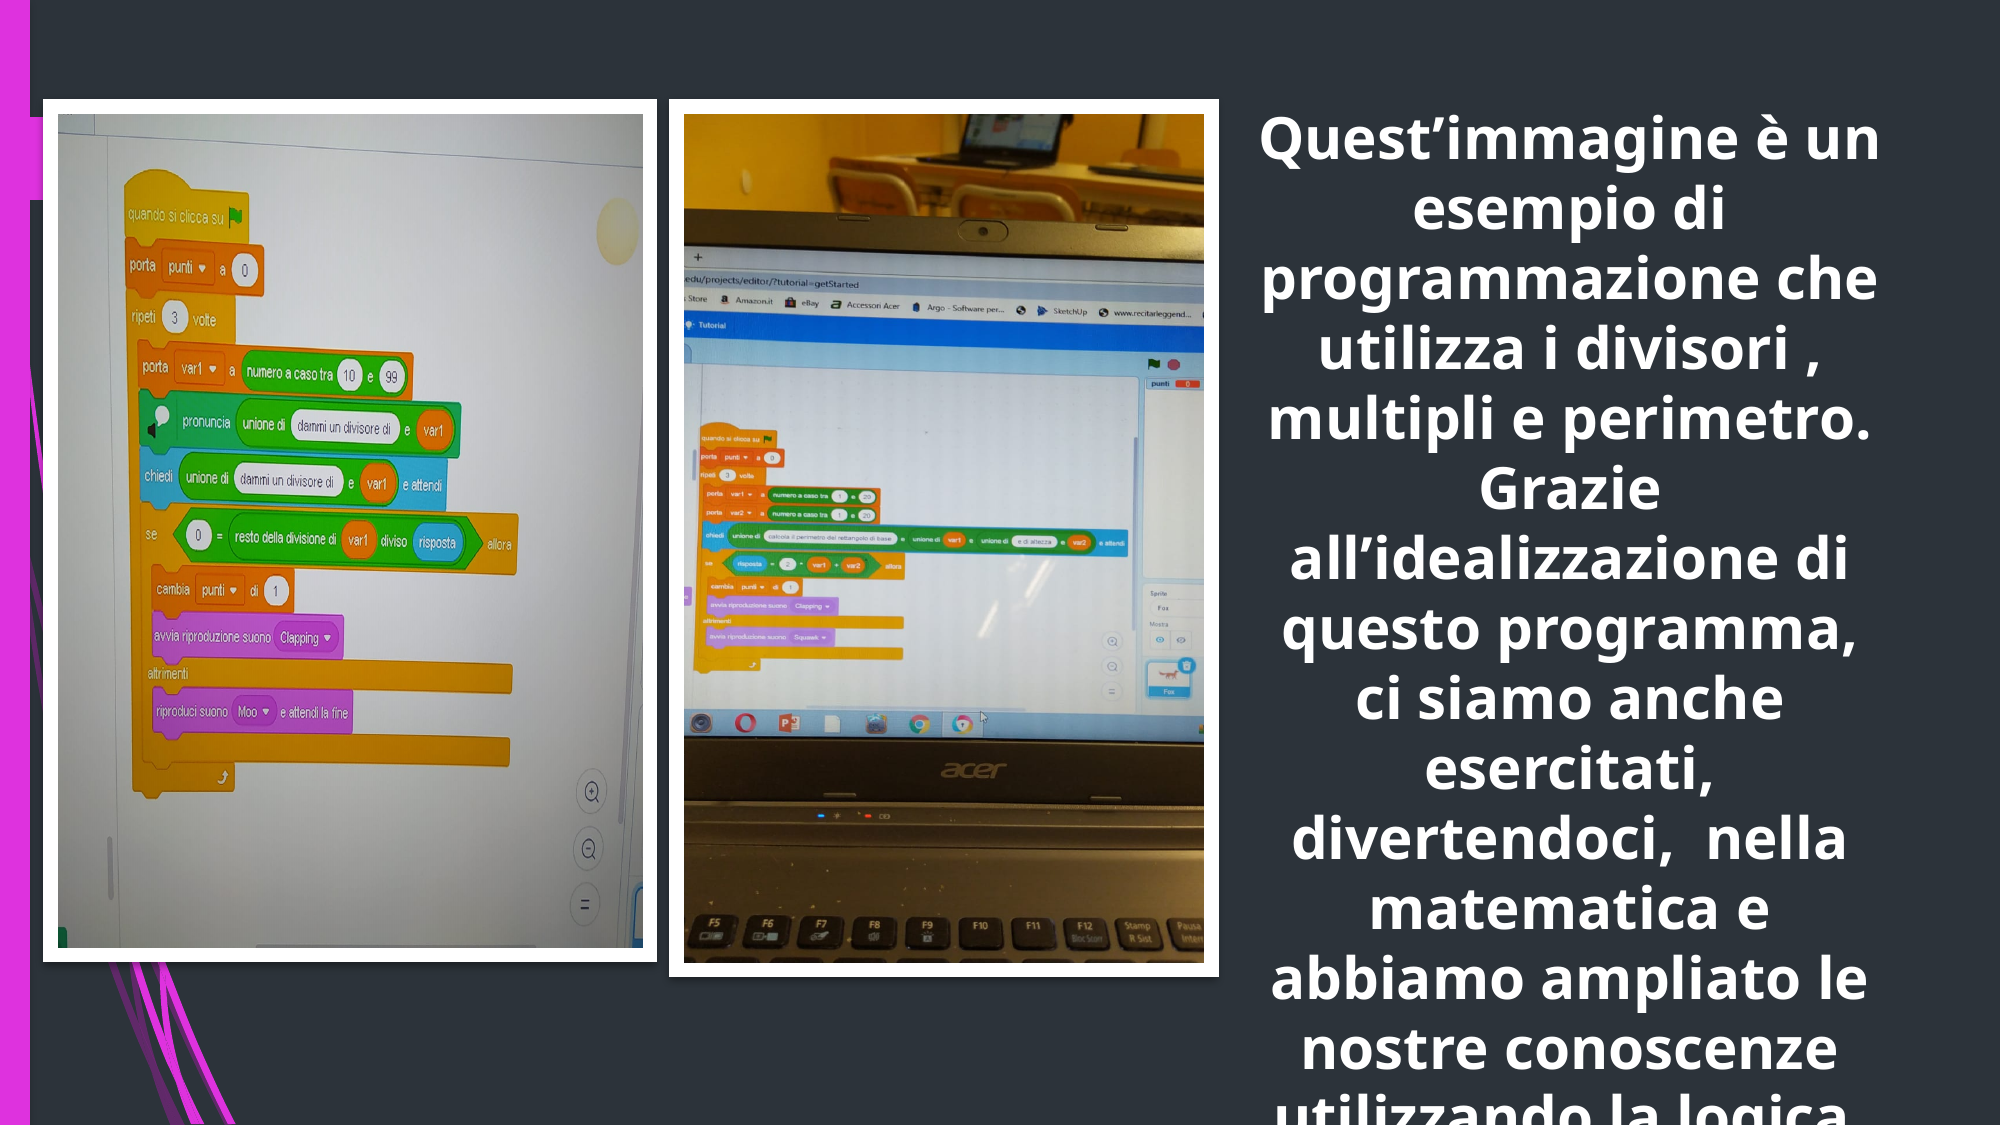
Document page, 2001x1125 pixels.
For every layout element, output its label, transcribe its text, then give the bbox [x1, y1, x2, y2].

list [57, 113, 644, 948]
picture [683, 113, 1205, 963]
list Quest’immagine è un esempio di programmazione che utilizza i divisori , multipli e perimetro. Grazie all’idealizzazione di questo programma, ci siamo anche esercitati, divertendoci, nella matematica e abbiamo ampliato le nostre conoscenze utilizzando la logica. [1236, 93, 1903, 963]
